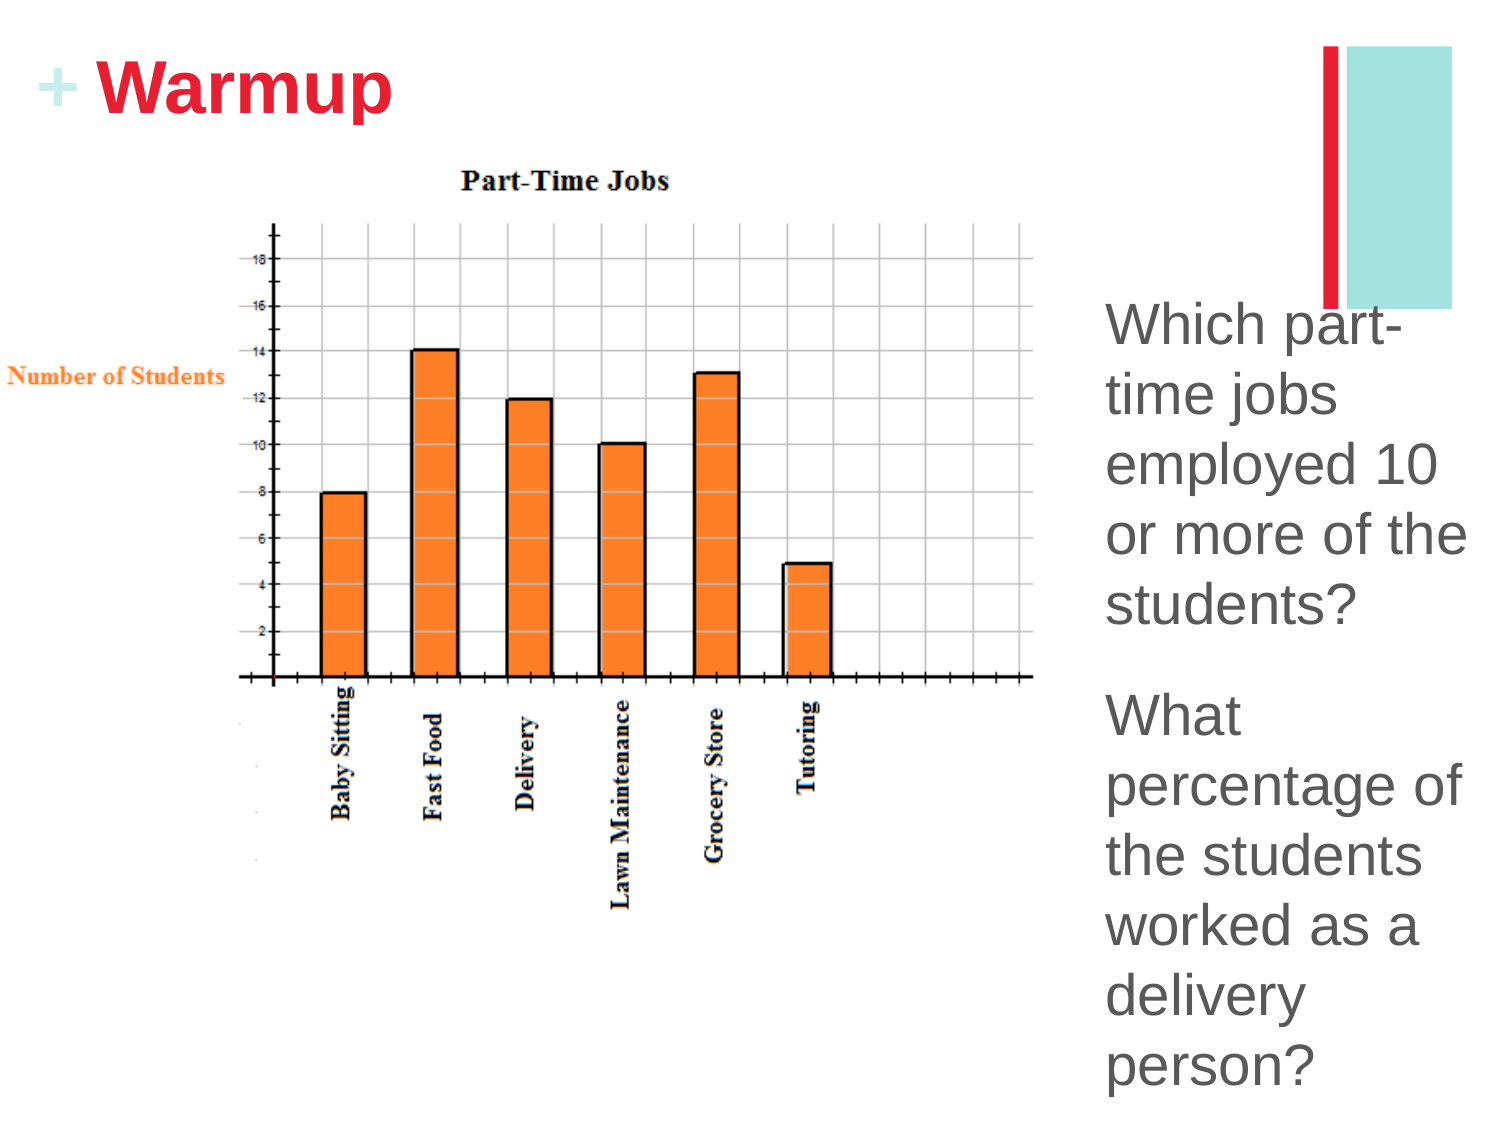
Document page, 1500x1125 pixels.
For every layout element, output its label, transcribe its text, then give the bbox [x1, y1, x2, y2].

picture [0, 125, 1068, 946]
title Warmup [81, 30, 1322, 214]
list Which part-time jobs employed 10 or more of the students? What percentage of the students worked as a delivery person? [1006, 278, 1490, 1027]
